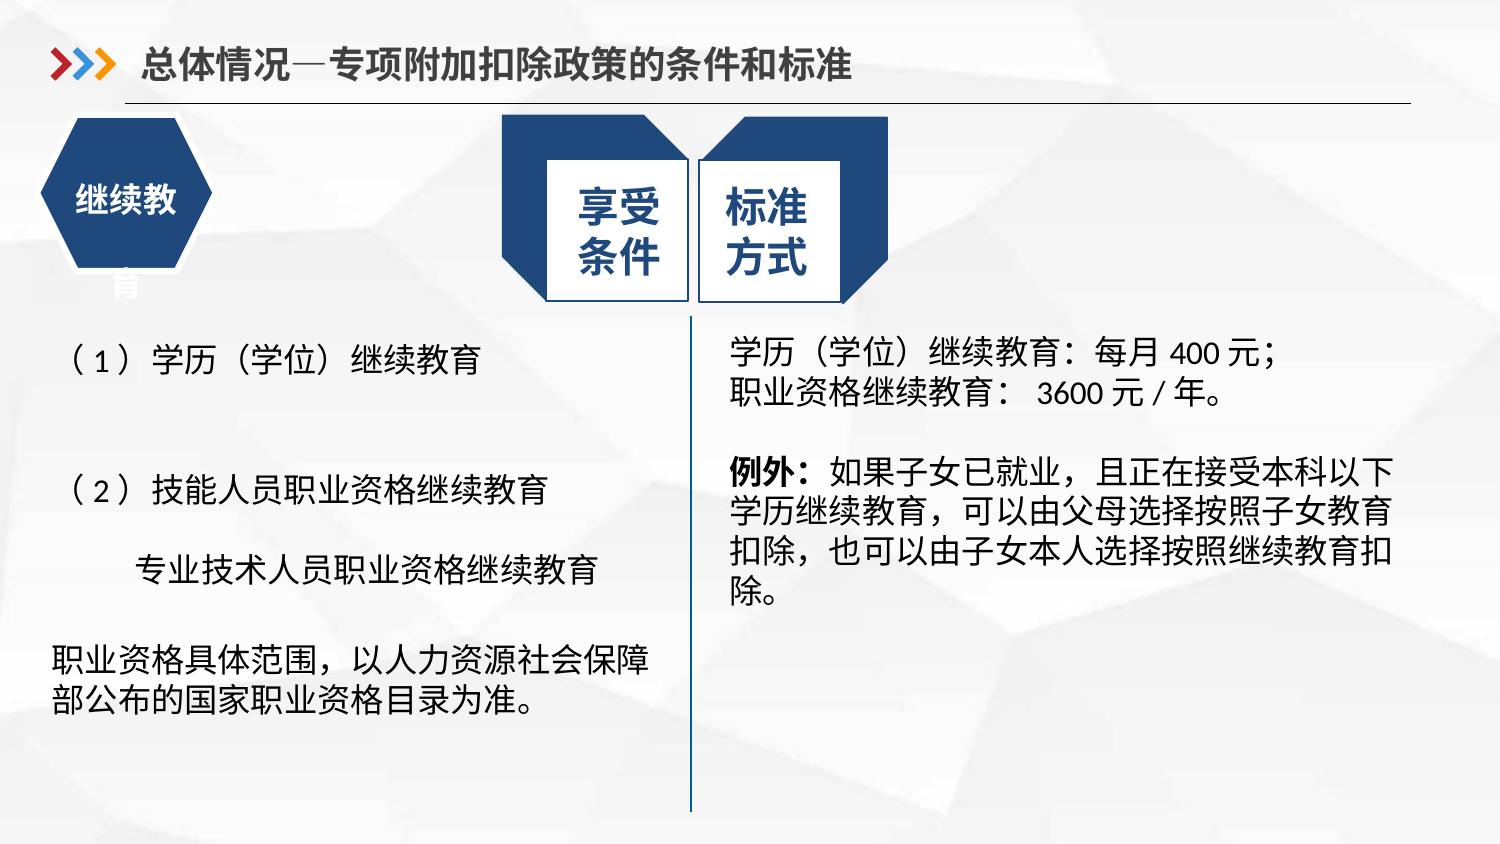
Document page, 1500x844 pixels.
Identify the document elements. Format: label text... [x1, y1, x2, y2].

picture [0, 0, 1500, 844]
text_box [36, 114, 216, 272]
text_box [501, 114, 689, 302]
text_box 学历（学位）继续教育：每月400元； 职业资格继续教育：3600元/年。 例外：如果子女已就业，且正在接受本科以下学历继续教育，可以由父母选择按照子女教育扣除，也可以由子女本人选择按照继续教育扣除。 [714, 323, 1426, 618]
text_box [48, 45, 75, 83]
text_box （1）学历（学位）继续教育 （2）技能人员职业资格继续教育 专业技术人员职业资格继续教育 职业资格具体范围，以人力资源社会保障部公布的国家职业资格目录为准。 [36, 332, 686, 727]
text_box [698, 117, 888, 304]
text_box [92, 45, 119, 83]
text_box [70, 45, 97, 83]
text_box 总体情况—专项附加扣除政策的条件和标准 [140, 32, 916, 95]
